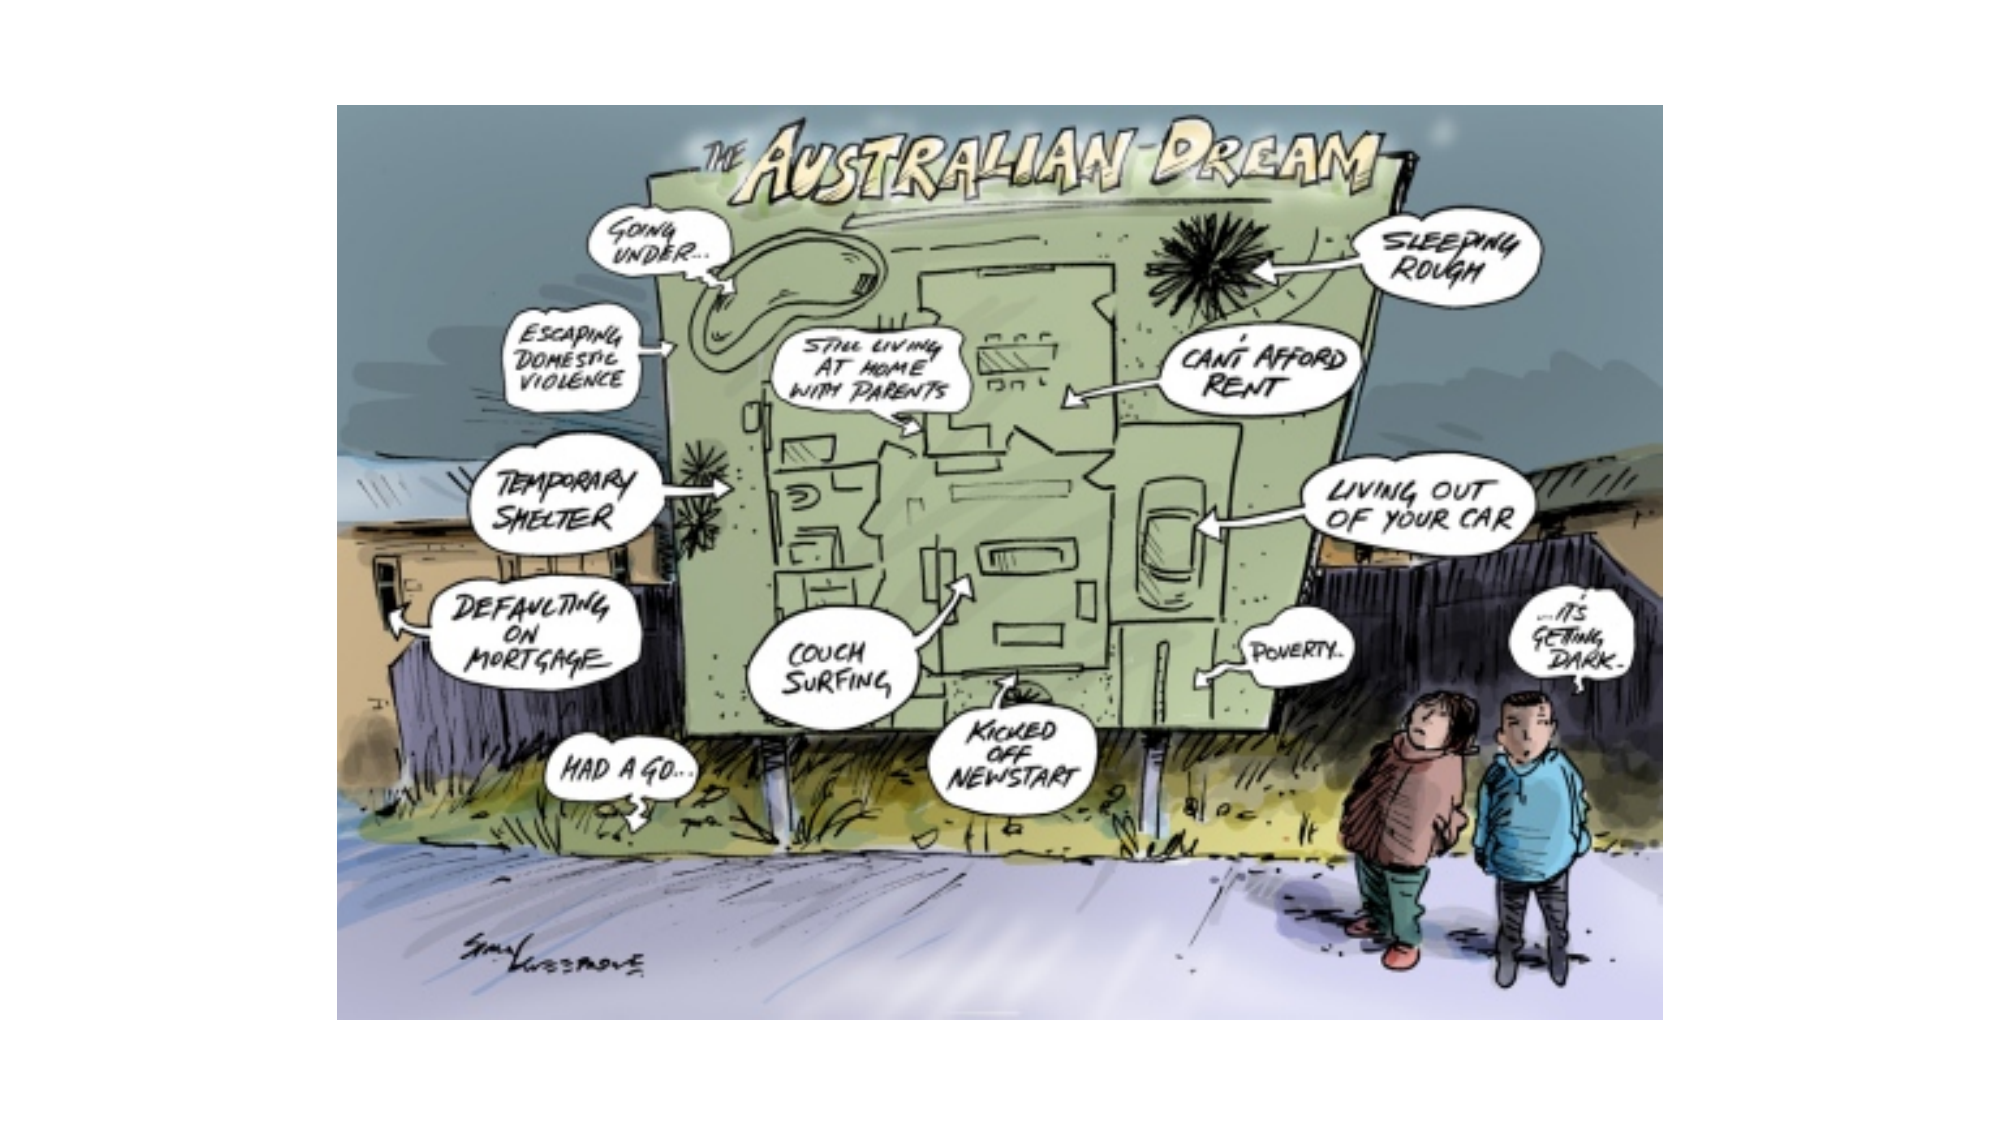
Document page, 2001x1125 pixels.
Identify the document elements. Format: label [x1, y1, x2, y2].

picture [337, 104, 1663, 1020]
